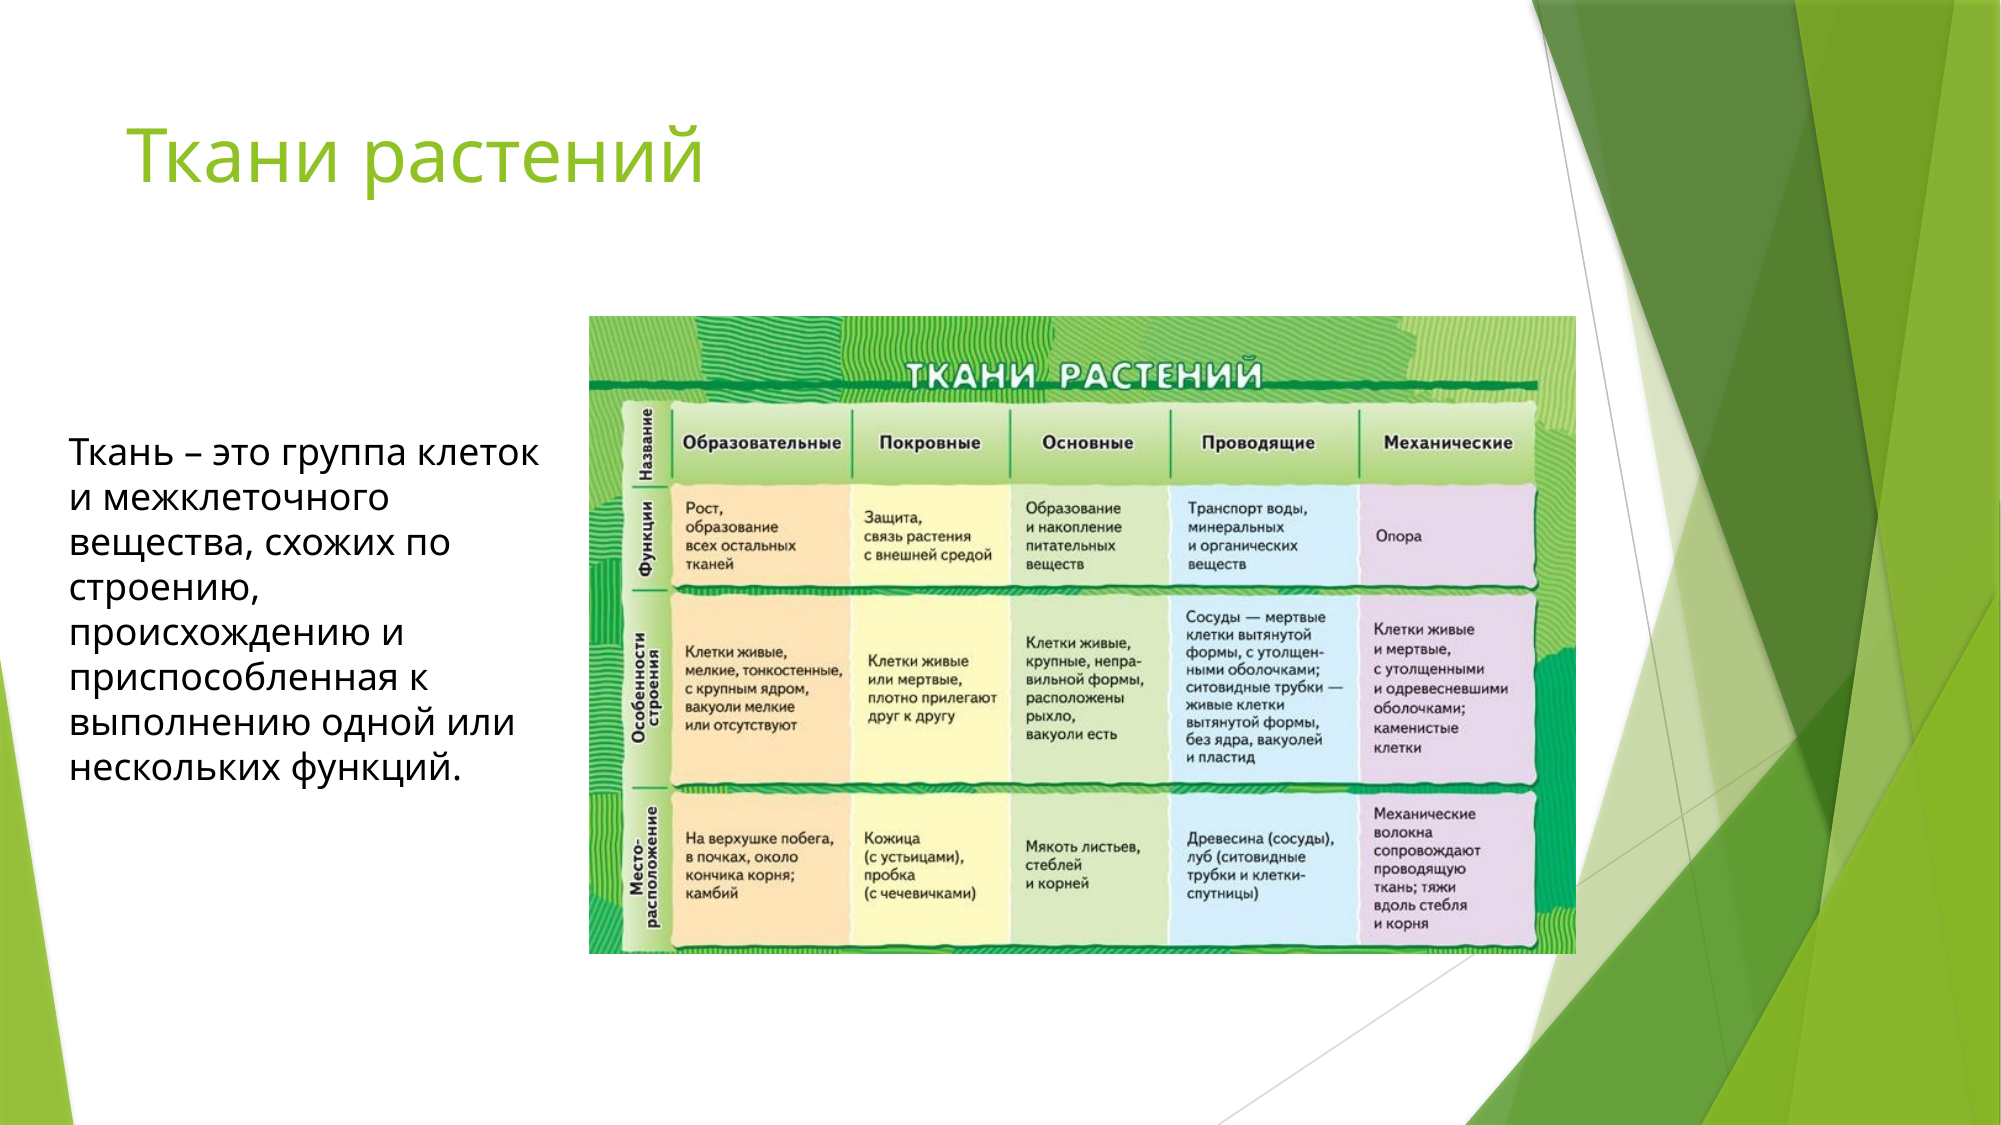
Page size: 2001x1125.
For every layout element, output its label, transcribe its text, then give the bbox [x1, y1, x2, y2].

title Ткани растений [111, 99, 1522, 317]
text_box Ткань – это группа клеток и межклеточного вещества, схожих по строению, происхождению и приспособленная к выполнению одной или нескольких функций. [53, 420, 567, 796]
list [589, 316, 1576, 954]
